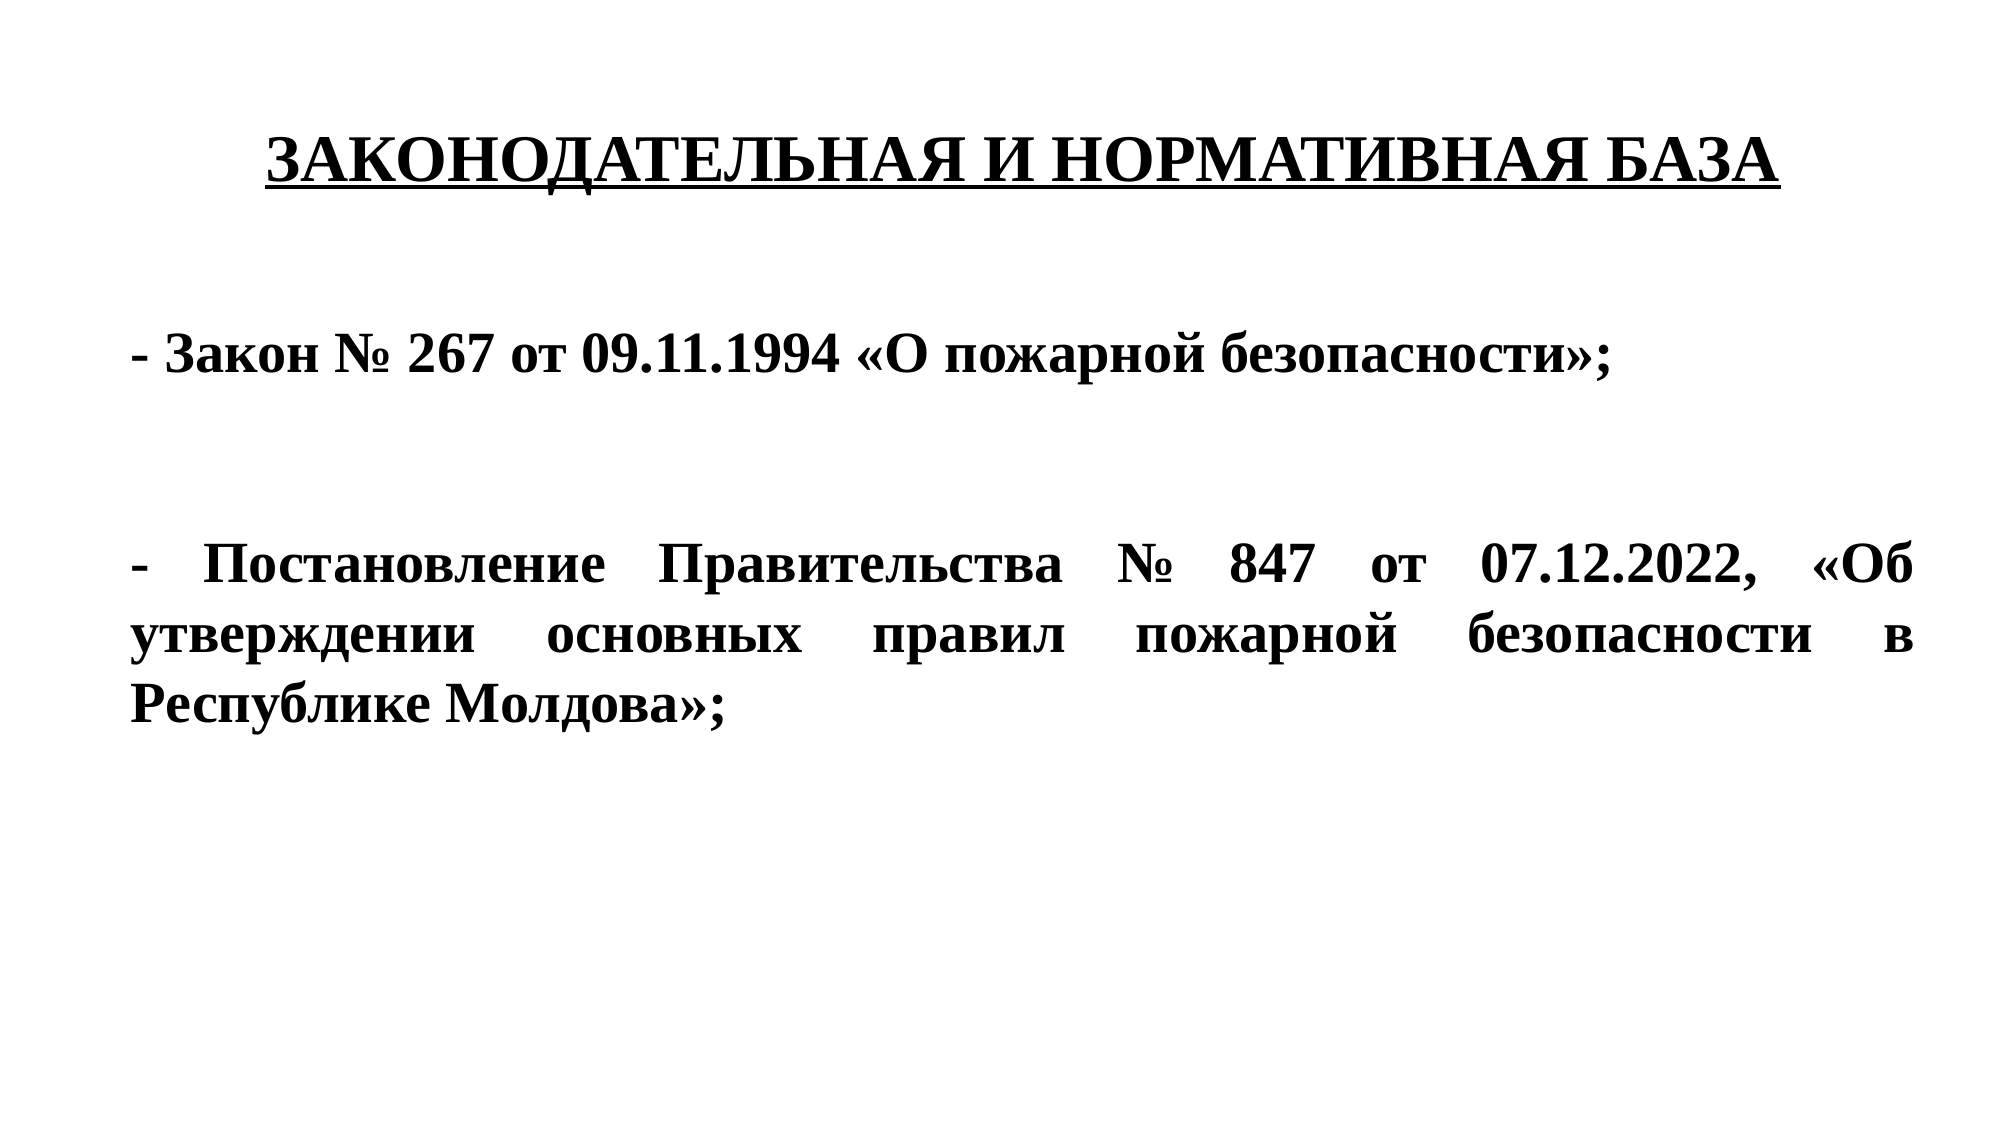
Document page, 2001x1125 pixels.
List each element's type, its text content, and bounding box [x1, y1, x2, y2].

text_box ЗАКОНОДАТЕЛЬНАЯ И НОРМАТИВНАЯ БАЗА - Закон № 267 от 09.11.1994 «О пожарной безопасности»; - Постановление Правительства № 847 от 07.12.2022, «Об утверждении основных правил пожарной безопасности в Республике Молдова»; [116, 107, 1930, 742]
